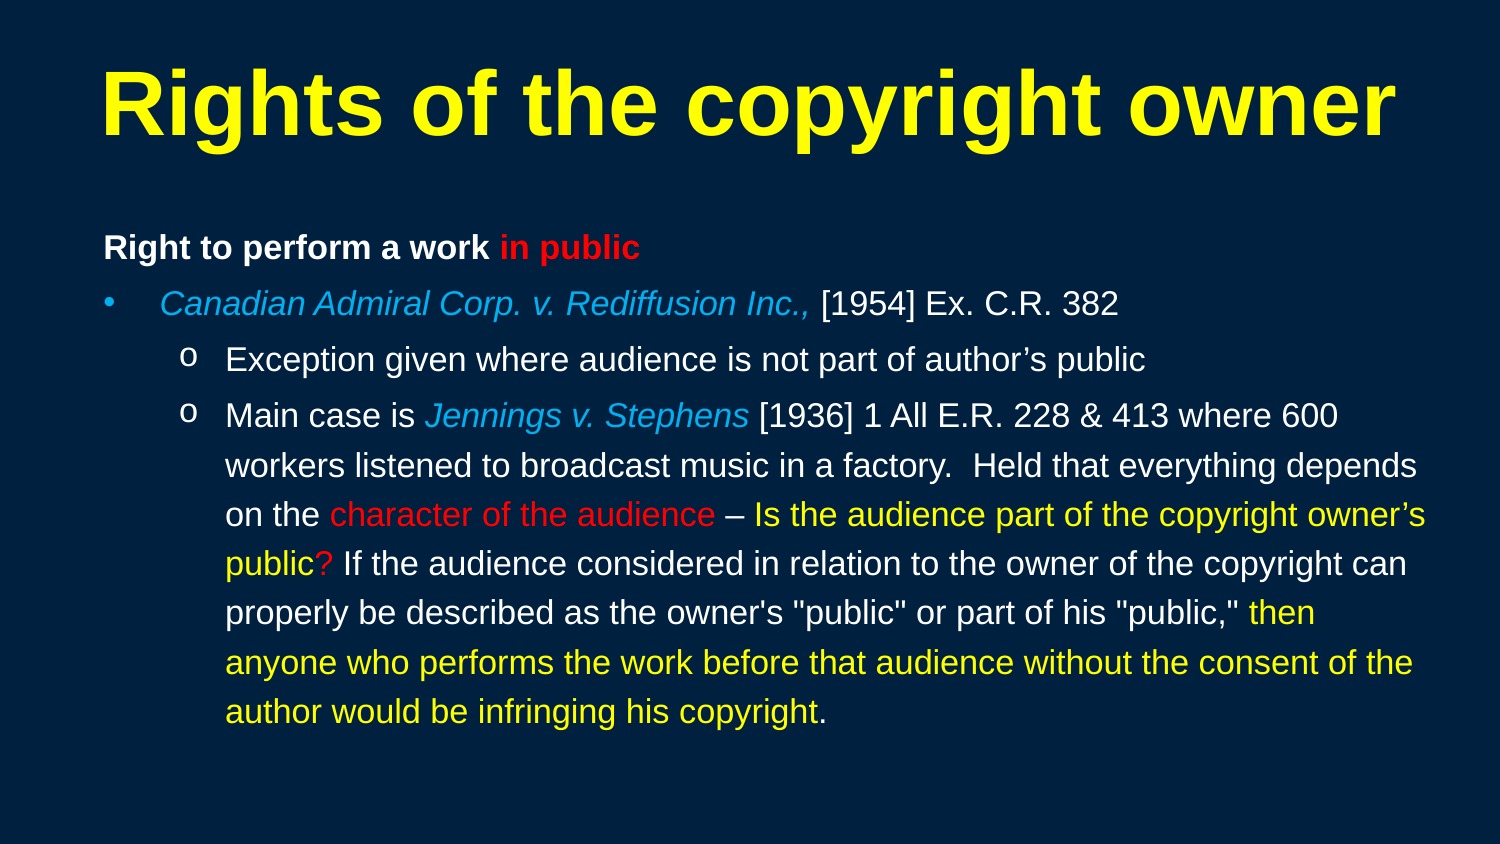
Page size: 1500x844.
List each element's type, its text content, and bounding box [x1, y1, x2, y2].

title Rights of the copyright owner [58, 35, 1442, 176]
list Right to perform a work in public Canadian Admiral Corp. v. Rediffusion Inc., [1954] Ex. C.R. 382 Exception given where audience is not part of author’s public Main case is Jennings v. Stephens [1936] 1 All E.R. 228 & 413 where 600 workers listened to broadcast music in a factory. Held that everything depends on the character of the audience – Is the audience part of the copyright owner’s public? If the audience considered in relation to the owner of the copyright can properly be described as the owner's "public" or part of his "public," then anyone who performs the work before that audience without the consent of the author would be infringing his copyright. [88, 209, 1442, 808]
